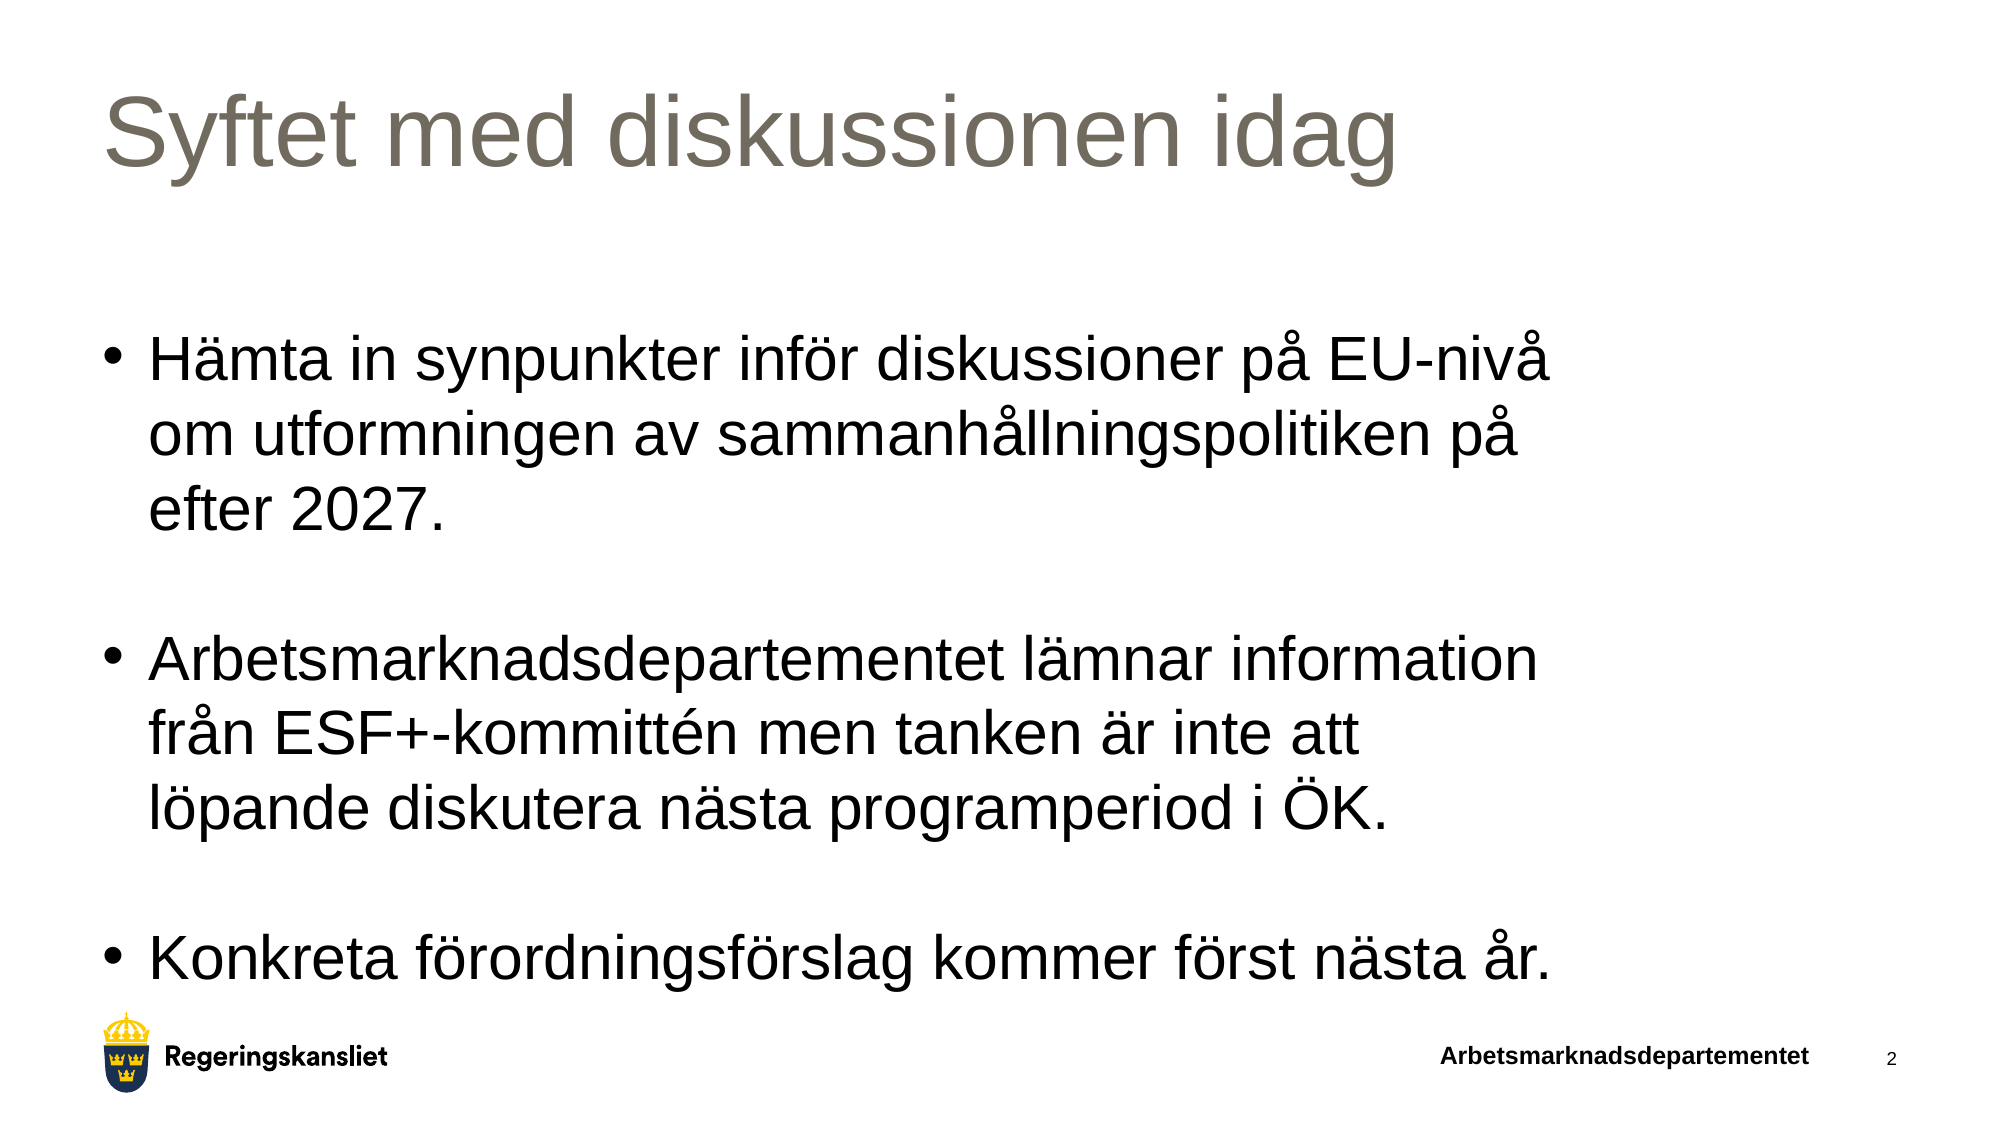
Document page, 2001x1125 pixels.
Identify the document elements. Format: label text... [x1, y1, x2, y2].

title Syftet med diskussionen idag [102, 59, 1898, 228]
footer Arbetsmarknadsdepartementet [494, 1034, 1817, 1070]
slide_number 2 [1817, 1034, 1898, 1070]
list Hämta in synpunkter inför diskussioner på EU-nivå om utformningen av sammanhållningspolitiken på efter 2027. Arbetsmarknadsdepartementet lämnar information från ESF+-kommittén men tanken är inte att löpande diskutera nästa programperiod i ÖK. Konkreta förordningsförslag kommer först nästa år. [102, 310, 2000, 988]
